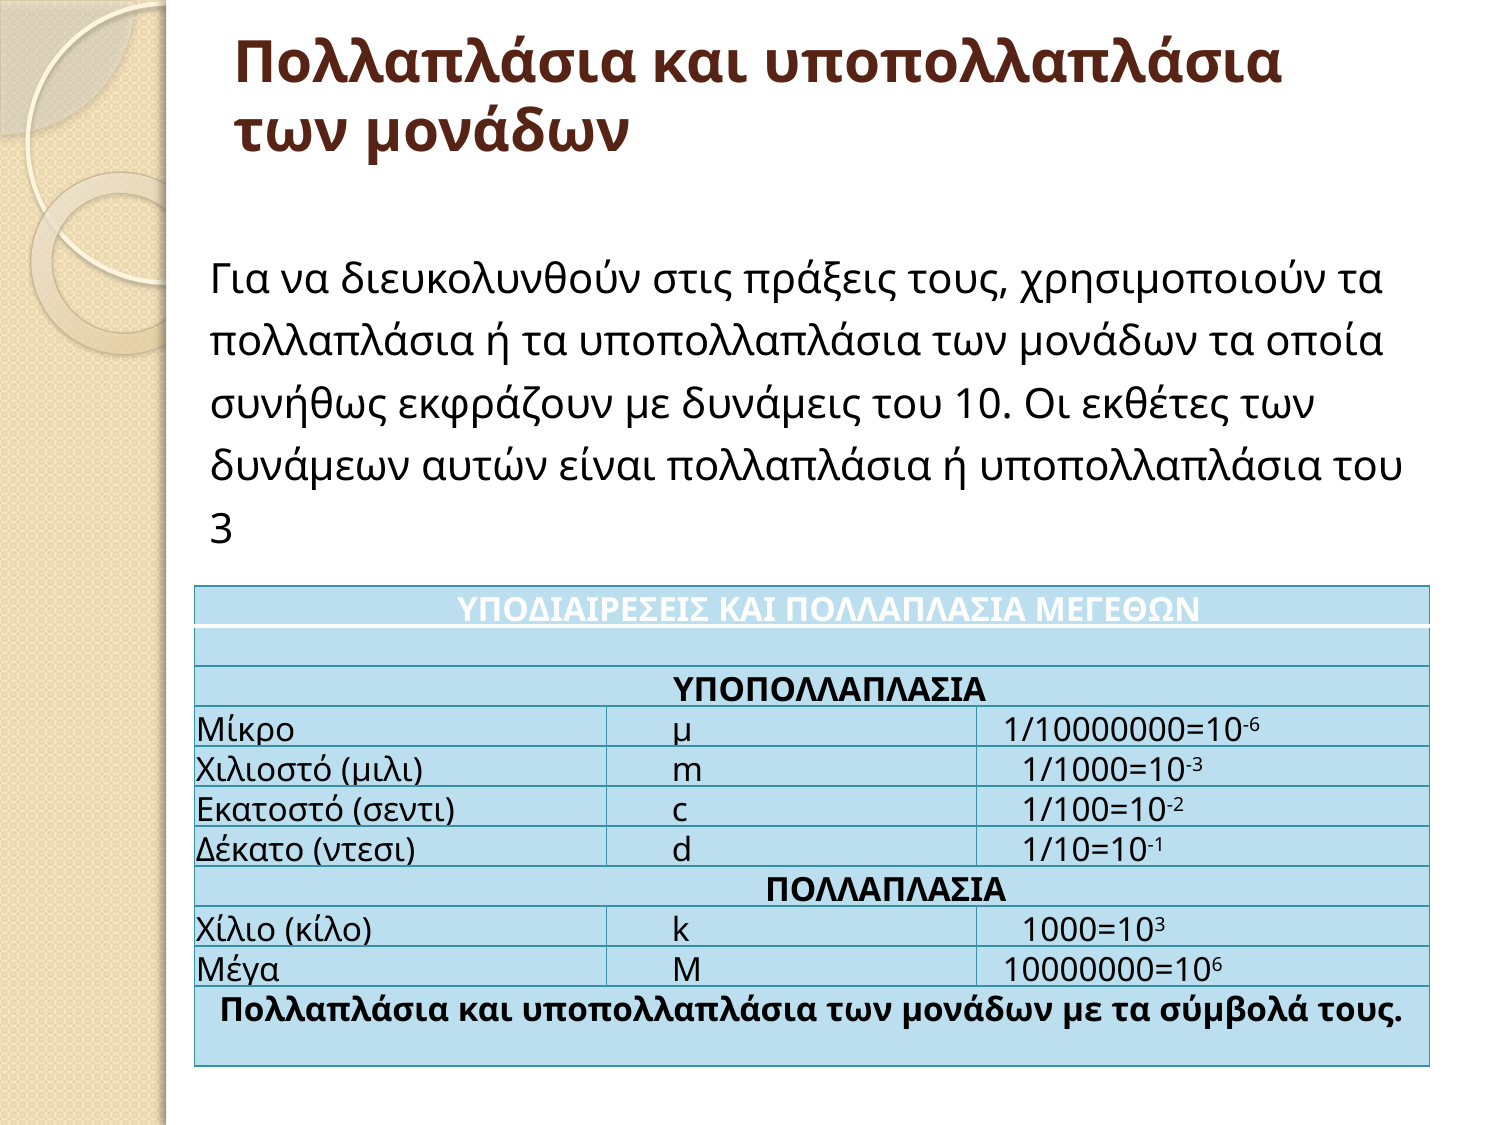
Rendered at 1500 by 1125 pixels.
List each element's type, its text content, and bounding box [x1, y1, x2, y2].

table_cell m [607, 747, 976, 785]
table_cell Δέκατο (ντεσι) [195, 827, 606, 865]
table_cell Πολλαπλάσια και υποπολλαπλάσια των μονάδων με τα σύμβολά τους. [195, 987, 1429, 1065]
title Πολλαπλάσια και υποπολλαπλάσια των μονάδων [218, 0, 1376, 188]
table_cell M [607, 947, 976, 985]
table_cell Μίκρο [195, 707, 606, 745]
table_cell Χίλιο (κίλο) [195, 907, 606, 945]
table_cell 1/10000000=10-6 [977, 707, 1429, 745]
table_cell 1/1000=10-3 [977, 747, 1429, 785]
table_cell 1/100=10-2 [977, 787, 1429, 825]
table_cell ΠΟΛΛΑΠΛΑΣΙΑ [195, 867, 1429, 905]
table_header ΥΠΟΔΙΑΙΡΕΣΕΙΣ ΚΑΙ ΠΟΛΛΑΠΛΑΣΙΑ ΜΕΓΕΘΩΝ [195, 587, 1429, 624]
table_cell Μέγα [195, 947, 606, 985]
text_box Για να διευκολυνθούν στις πράξεις τους, χρησιμοποιούν τα πολλαπλάσια ή τα υποπολλαπλάσια των μονάδων τα οποία συνήθως εκφράζουν με δυνάμεις του 10. Οι εκθέτες των δυνάμεων αυτών είναι πολλαπλάσια ή υποπολλαπλάσια του 3 [194, 231, 1435, 559]
table_cell k [607, 907, 976, 945]
table_cell 1000=103 [977, 907, 1429, 945]
table_cell ΥΠΟΠΟΛΛΑΠΛΑΣΙΑ [195, 667, 1429, 705]
table_cell Χιλιοστό (μιλι) [195, 747, 606, 785]
table_cell 1/10=10-1 [977, 827, 1429, 865]
table_cell μ [607, 707, 976, 745]
table_cell c [607, 787, 976, 825]
table_cell d [607, 827, 976, 865]
table_cell 10000000=106 [977, 947, 1429, 985]
table_cell Εκατοστό (σεντι) [195, 787, 606, 825]
table_cell [195, 628, 1429, 665]
